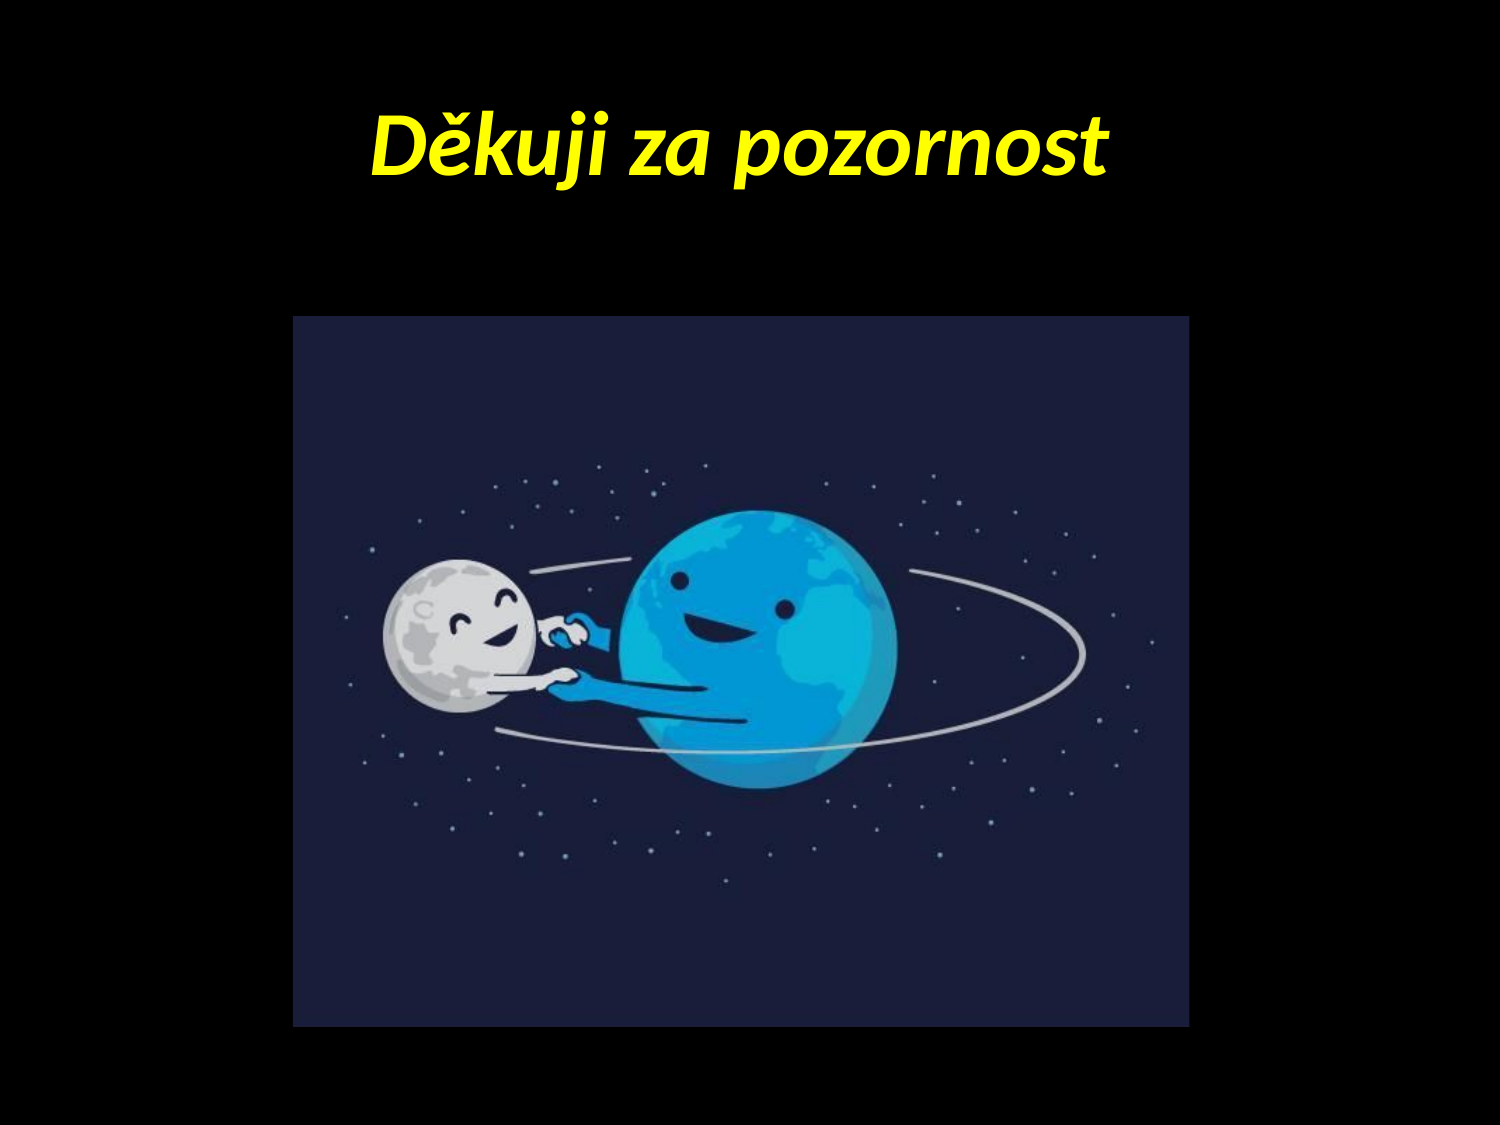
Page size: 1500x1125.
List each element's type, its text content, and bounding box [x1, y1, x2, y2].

title Děkuji za pozornost [75, 45, 1425, 233]
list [292, 316, 1190, 1027]
